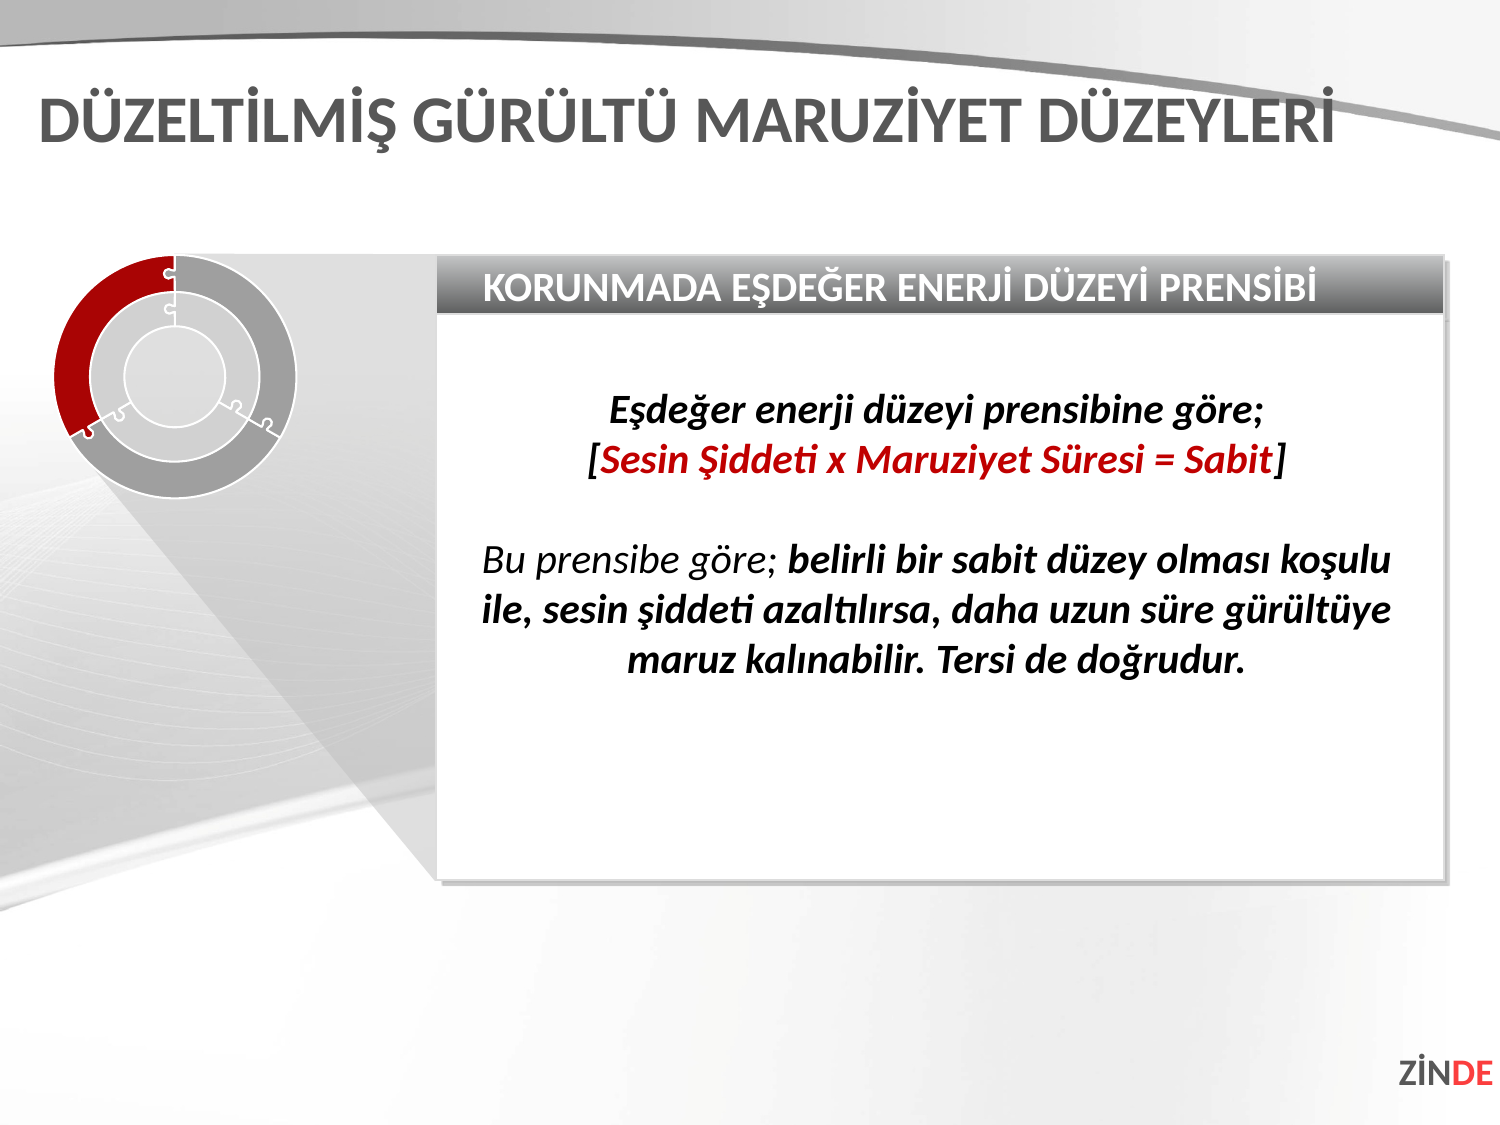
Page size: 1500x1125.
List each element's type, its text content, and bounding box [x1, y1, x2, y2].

text_box [125, 253, 436, 882]
text_box Eşdeğer enerji düzeyi prensibine göre; [Sesin Şiddeti x Maruziyet Süresi = Sabit] Bu prensibe göre; belirli bir sabit düzey olması koşulu ile, sesin şiddeti azaltılırsa, daha uzun süre gürültüye maruz kalınabilir. Tersi de doğrudur. [435, 314, 1444, 881]
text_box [52, 254, 297, 499]
text_box KORUNMADA EŞDEĞER ENERJİ DÜZEYİ PRENSİBİ [435, 255, 1444, 314]
text_box ZİNDE [1385, 1048, 1494, 1125]
picture [0, 0, 1500, 1125]
text_box DÜZELTİLMİŞ GÜRÜLTÜ MARUZİYET DÜZEYLERİ [38, 67, 1485, 174]
